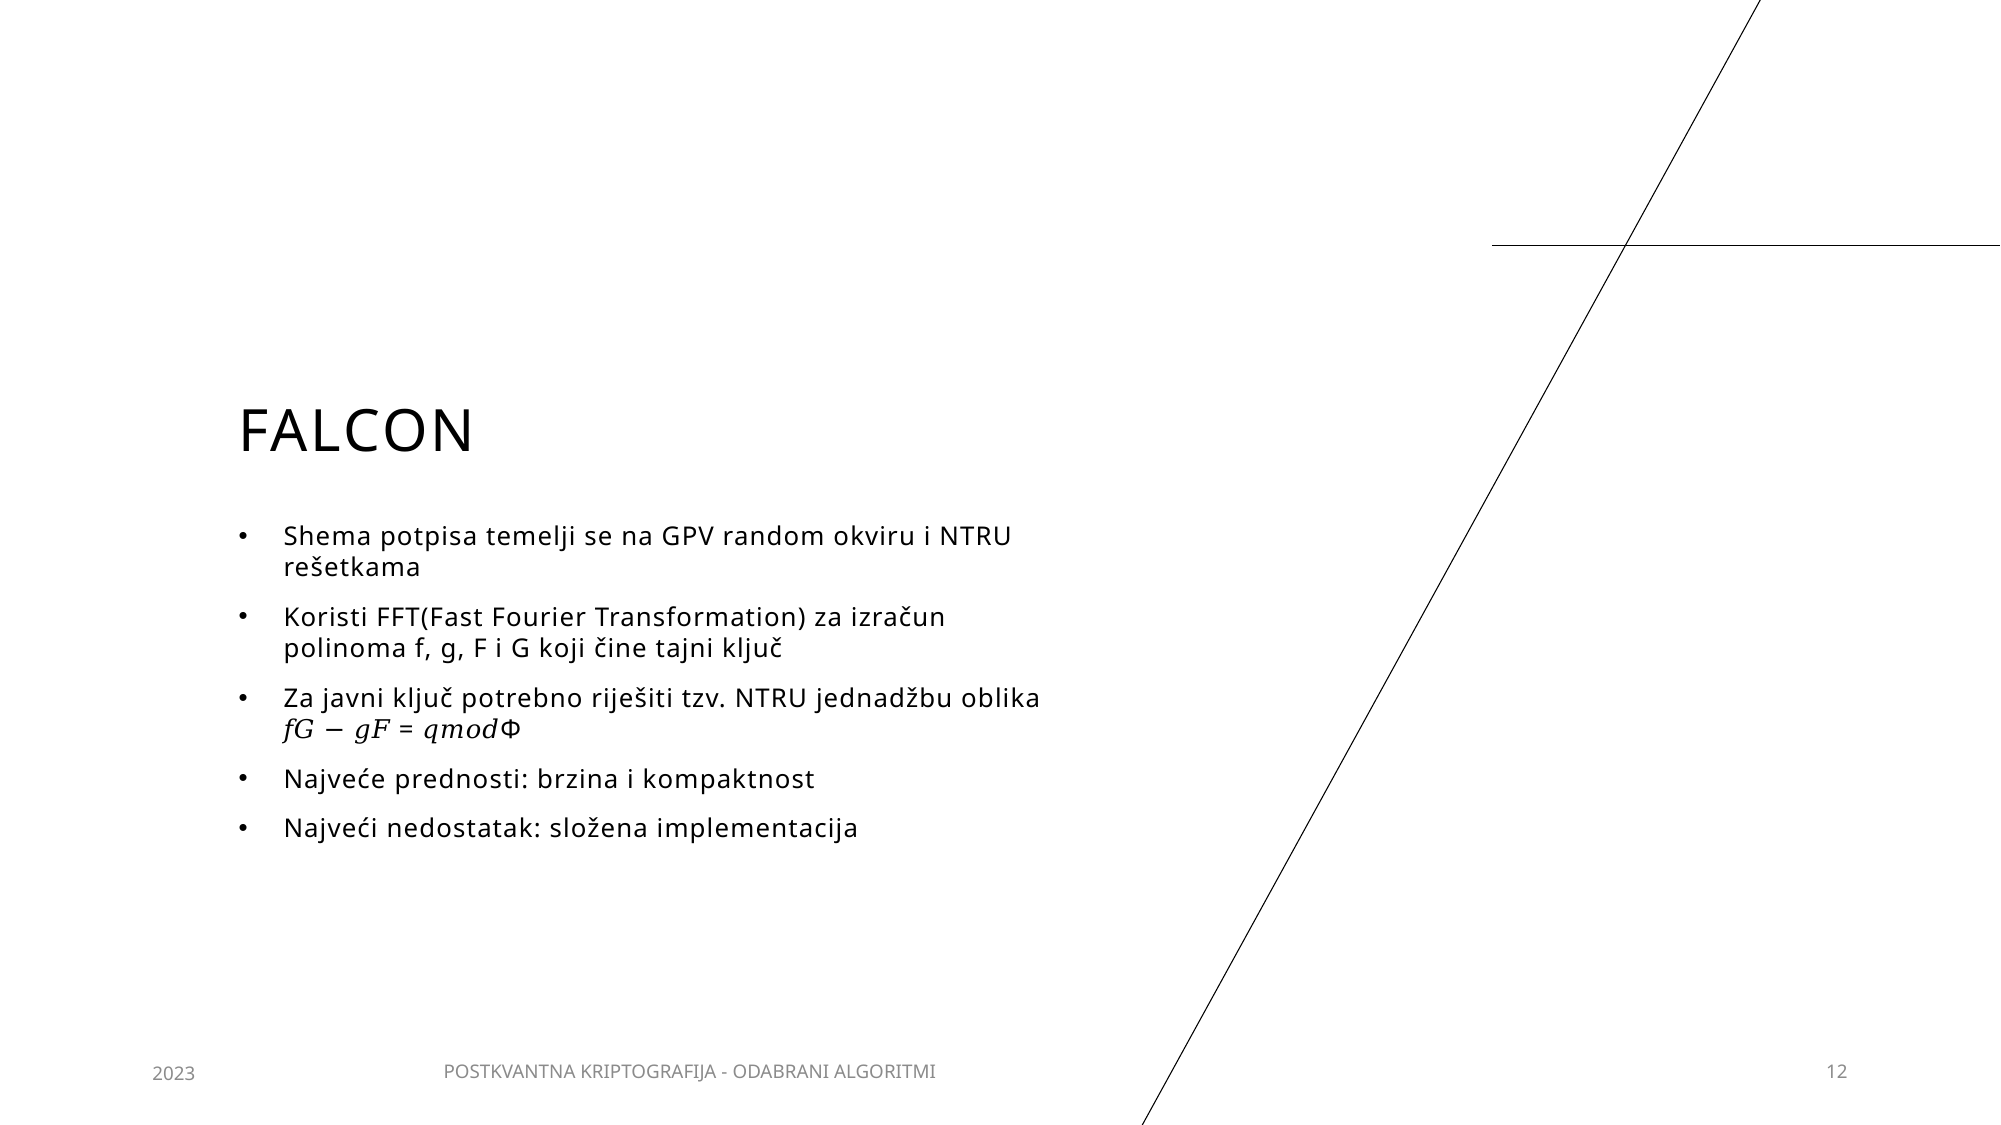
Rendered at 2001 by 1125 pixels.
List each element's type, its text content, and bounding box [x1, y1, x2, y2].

slide_number 12 [1412, 1042, 1863, 1103]
footer POSTKVANTNA KRIPTOGRAFIJA - ODABRANI ALGORITMI [404, 1042, 975, 1103]
title Falcon [223, 274, 1062, 472]
list Shema potpisa temelji se na GPV random okviru i NTRU rešetkama Koristi FFT(Fast Fourier Transformation) za izračun polinoma f, g, F i G koji čine tajni ključ Za javni ključ potrebno riješiti tzv. NTRU jednadžbu oblika 𝑓𝐺 − 𝑔𝐹 = 𝑞𝑚𝑜𝑑Φ Najveće prednosti: brzina i kompaktnost Najveći nedostatak: složena implementacija [223, 512, 1062, 851]
slide_number 2023 [137, 1042, 338, 1103]
